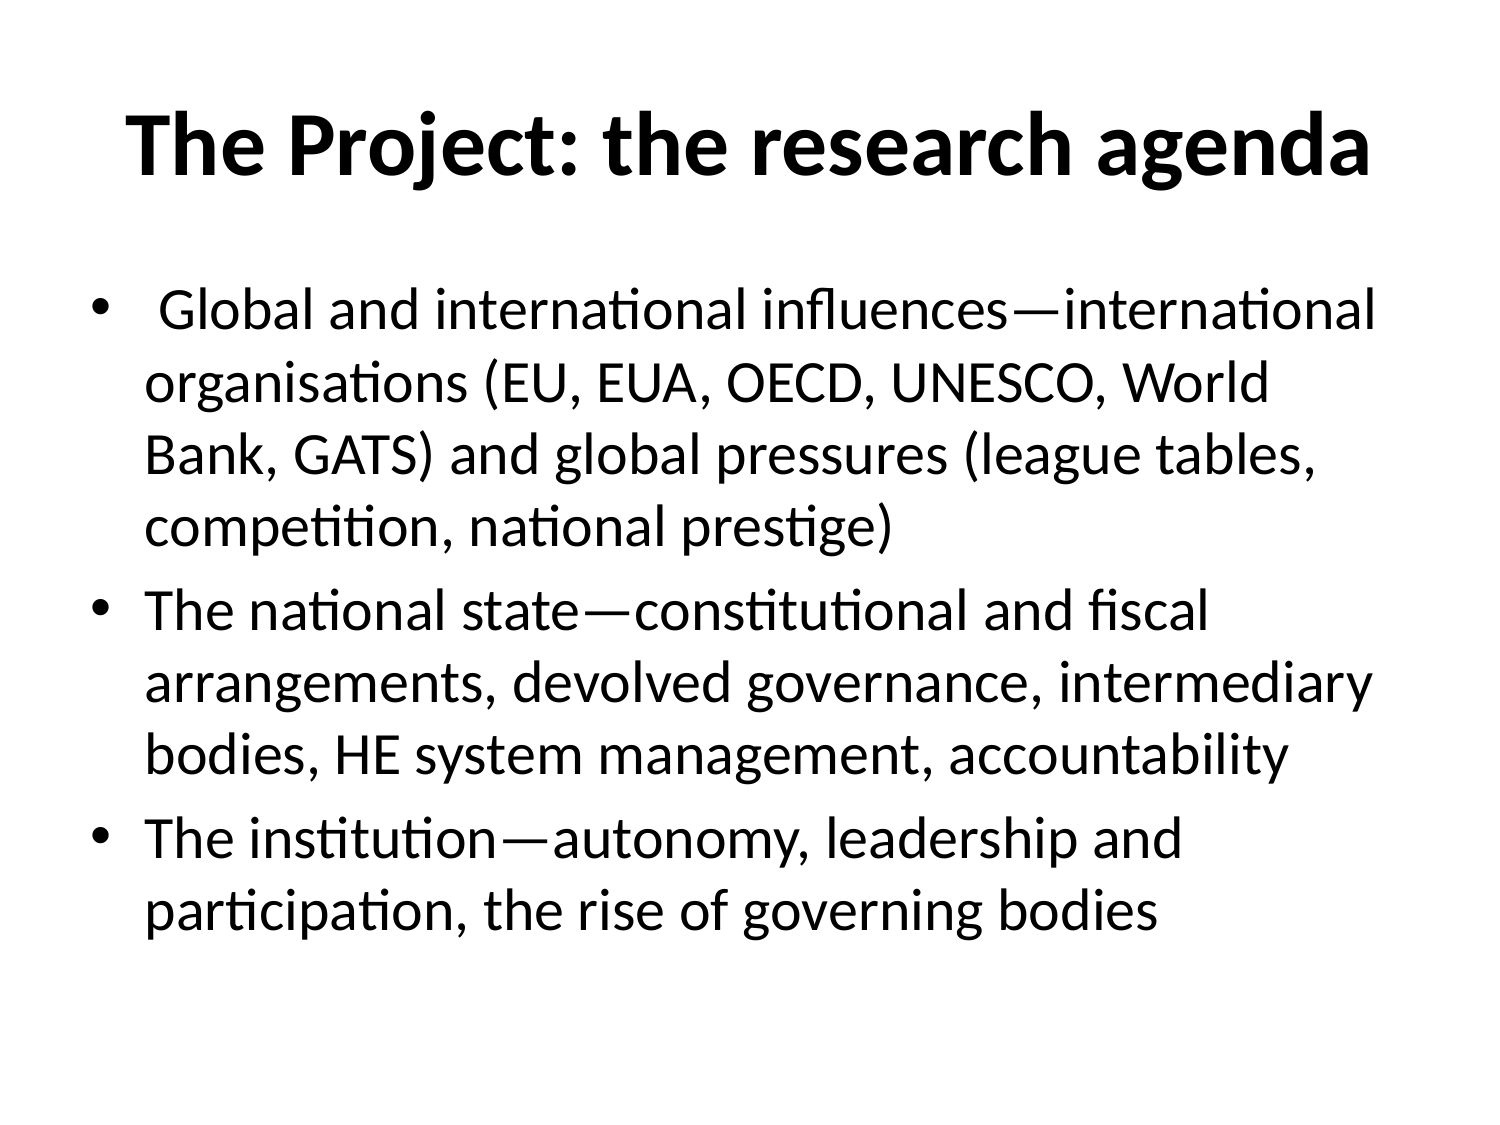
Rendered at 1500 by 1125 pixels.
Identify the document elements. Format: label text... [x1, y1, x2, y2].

list Global and international influences—international organisations (EU, EUA, OECD, UNESCO, World Bank, GATS) and global pressures (league tables, competition, national prestige) The national state—constitutional and fiscal arrangements, devolved governance, intermediary bodies, HE system management, accountability The institution—autonomy, leadership and participation, the rise of governing bodies [75, 262, 1425, 1005]
title The Project: the research agenda [75, 45, 1425, 233]
